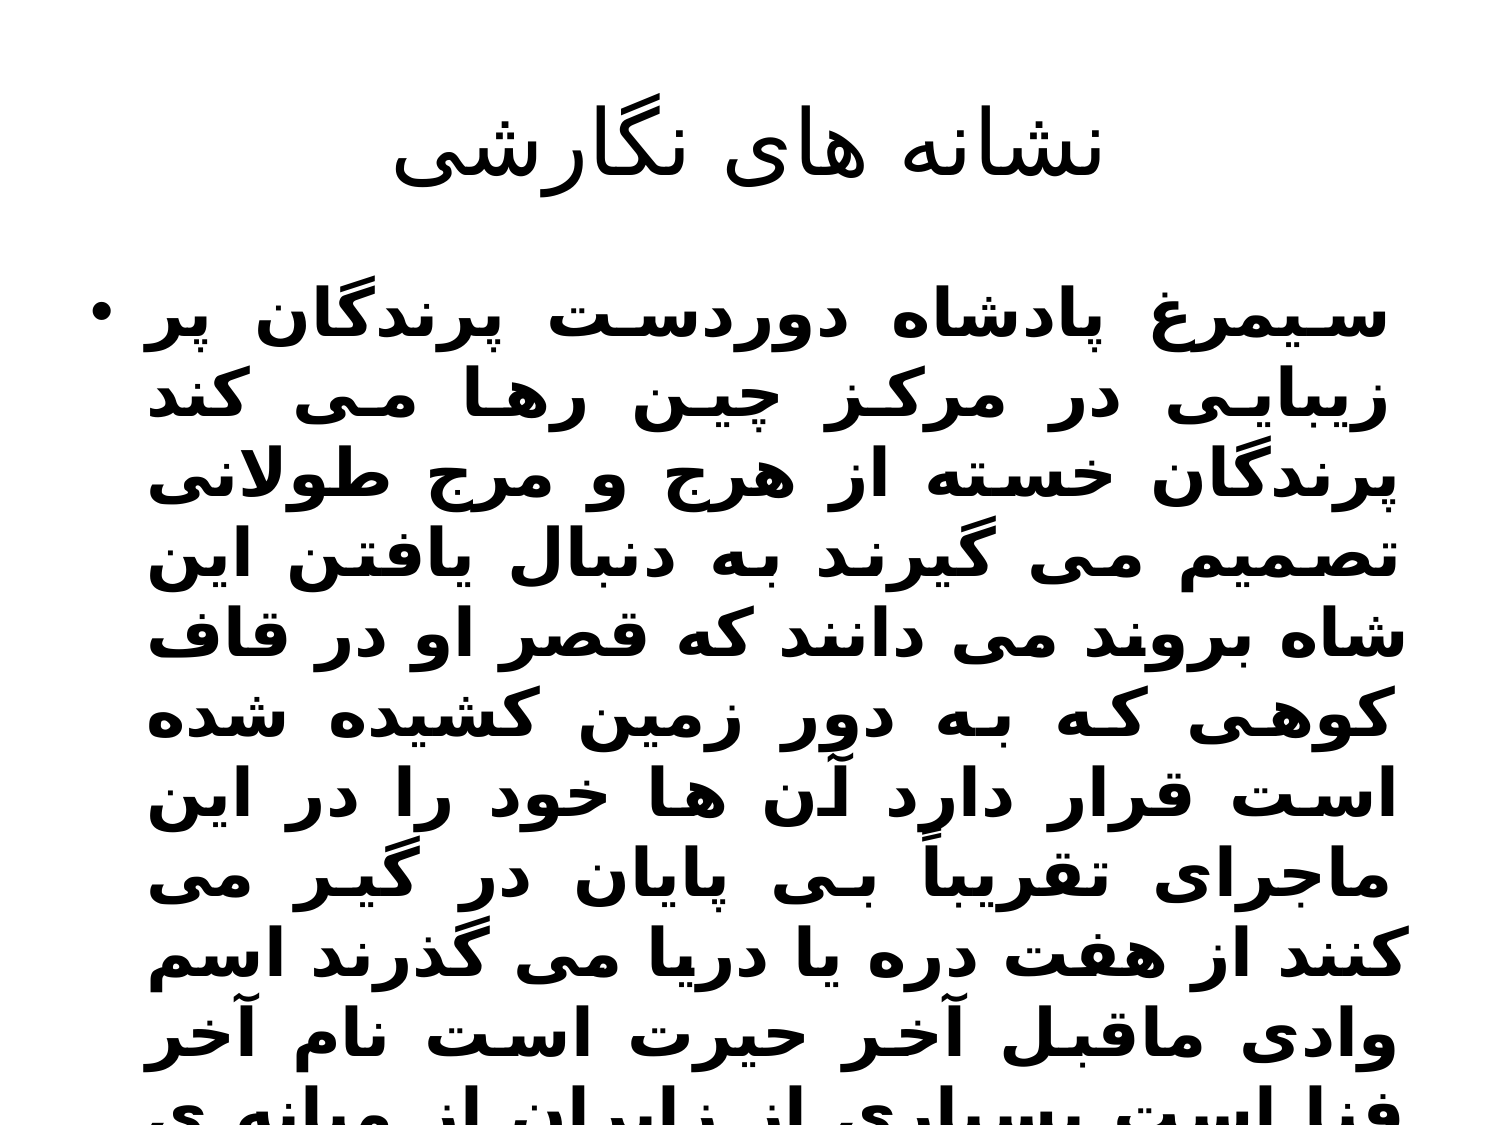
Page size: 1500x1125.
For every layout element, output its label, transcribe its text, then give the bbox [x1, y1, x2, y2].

list سيمرغ پادشاه دوردست پرندگان پر زيبايی در مرکز چين رها می کند پرندگان خسته از هرج و مرج طولانی تصميم می گيرند به دنبال يافتن اين شاه بروند می دانند که قصر او در قاف کوهی که به دور زمين کشيده شده است قرار دارد آن ها خود را در اين ماجرای تقريباً بی پايان در گير می کنند از هفت دره يا دريا می گذرند اسم وادی ماقبل آخر حيرت است نام آخر فنا است بسياری از زايران از ميانه ی راه باز می گردند و بسياری ديگر از بين می روند سی تای آن ها که بر اثر مصايب به خلوص رسيده اند بر روی کوه سيمرغ فرود می آيند سرانجام زيارتش می کنند پی می برند که سيمرغ هستند و سيمرغ هر يک از آن ها و تمام آن هاست اين سی مرغ در سيمرغ هستند و سيمرغ در هر کدام از آن هاست [75, 262, 1425, 1005]
title نشانه های نگارشی [75, 45, 1425, 233]
